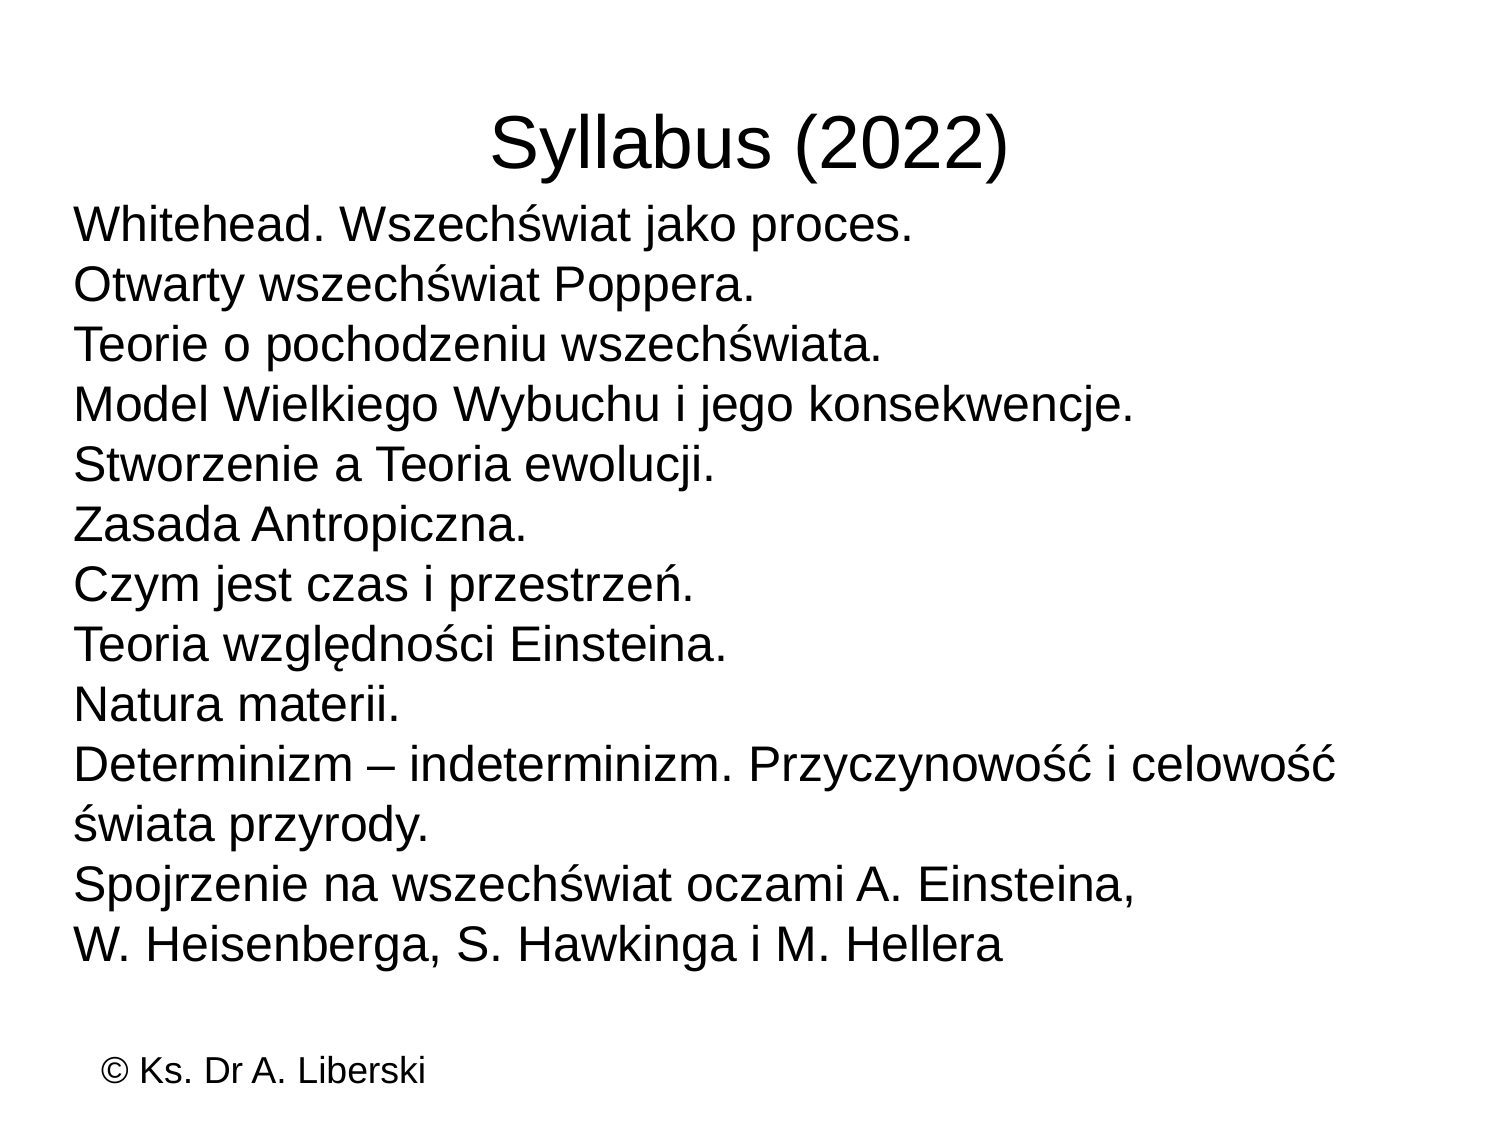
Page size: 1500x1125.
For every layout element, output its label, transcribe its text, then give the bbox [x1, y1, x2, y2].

title Syllabus (2022) [75, 45, 1425, 184]
text_box © Ks. Dr A. Liberski [86, 1038, 442, 1098]
text_box Whitehead. Wszechświat jako proces. Otwarty wszechświat Poppera. Teorie o pochodzeniu wszechświata. Model Wielkiego Wybuchu i jego konsekwencje. Stworzenie a Teoria ewolucji. Zasada Antropiczna. Czym jest czas i przestrzeń. Teoria względności Einsteina. Natura materii. Determinizm – indeterminizm. Przyczynowość i celowość świata przyrody. Spojrzenie na wszechświat oczami A. Einsteina, W. Heisenberga, S. Hawkinga i M. Hellera [58, 184, 1500, 979]
